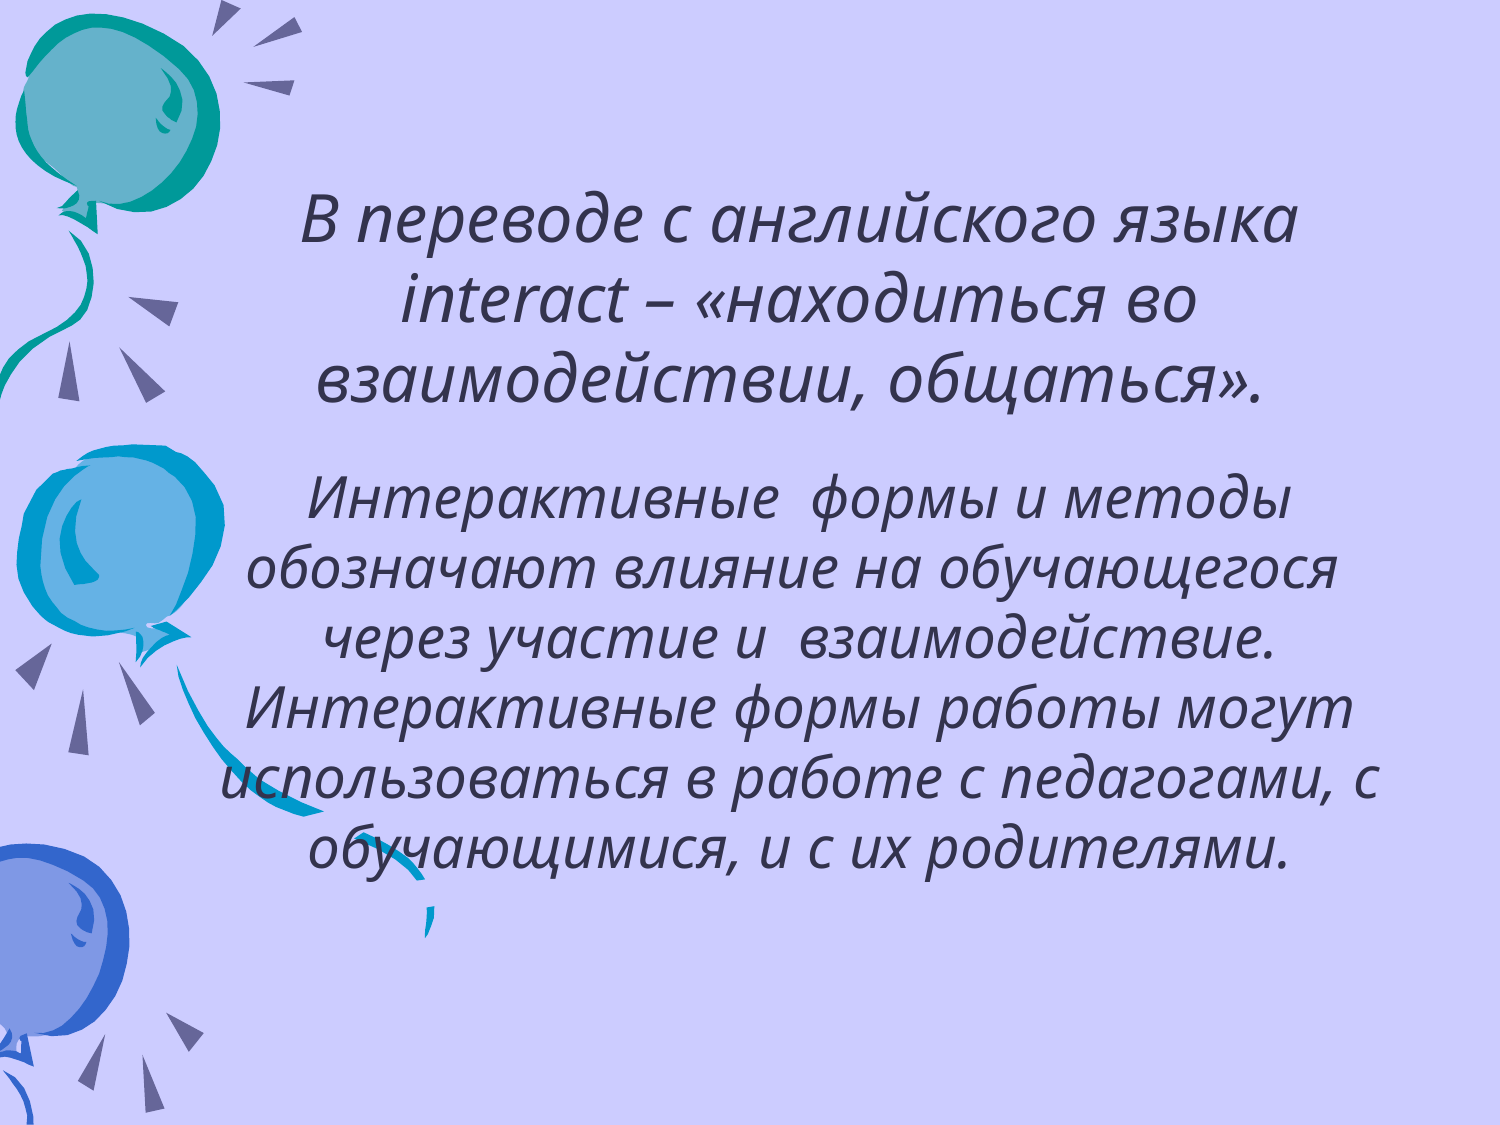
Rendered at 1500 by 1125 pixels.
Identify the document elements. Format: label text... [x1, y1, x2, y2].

list В переводе с английского языка interact – «находиться во взаимодействии, общаться». Интерактивные формы и методы обозначают влияние на обучающегося через участие и взаимодействие. Интерактивные формы работы могут использоваться в работе с педагогами, с обучающимися, и с их родителями. [174, 62, 1426, 994]
